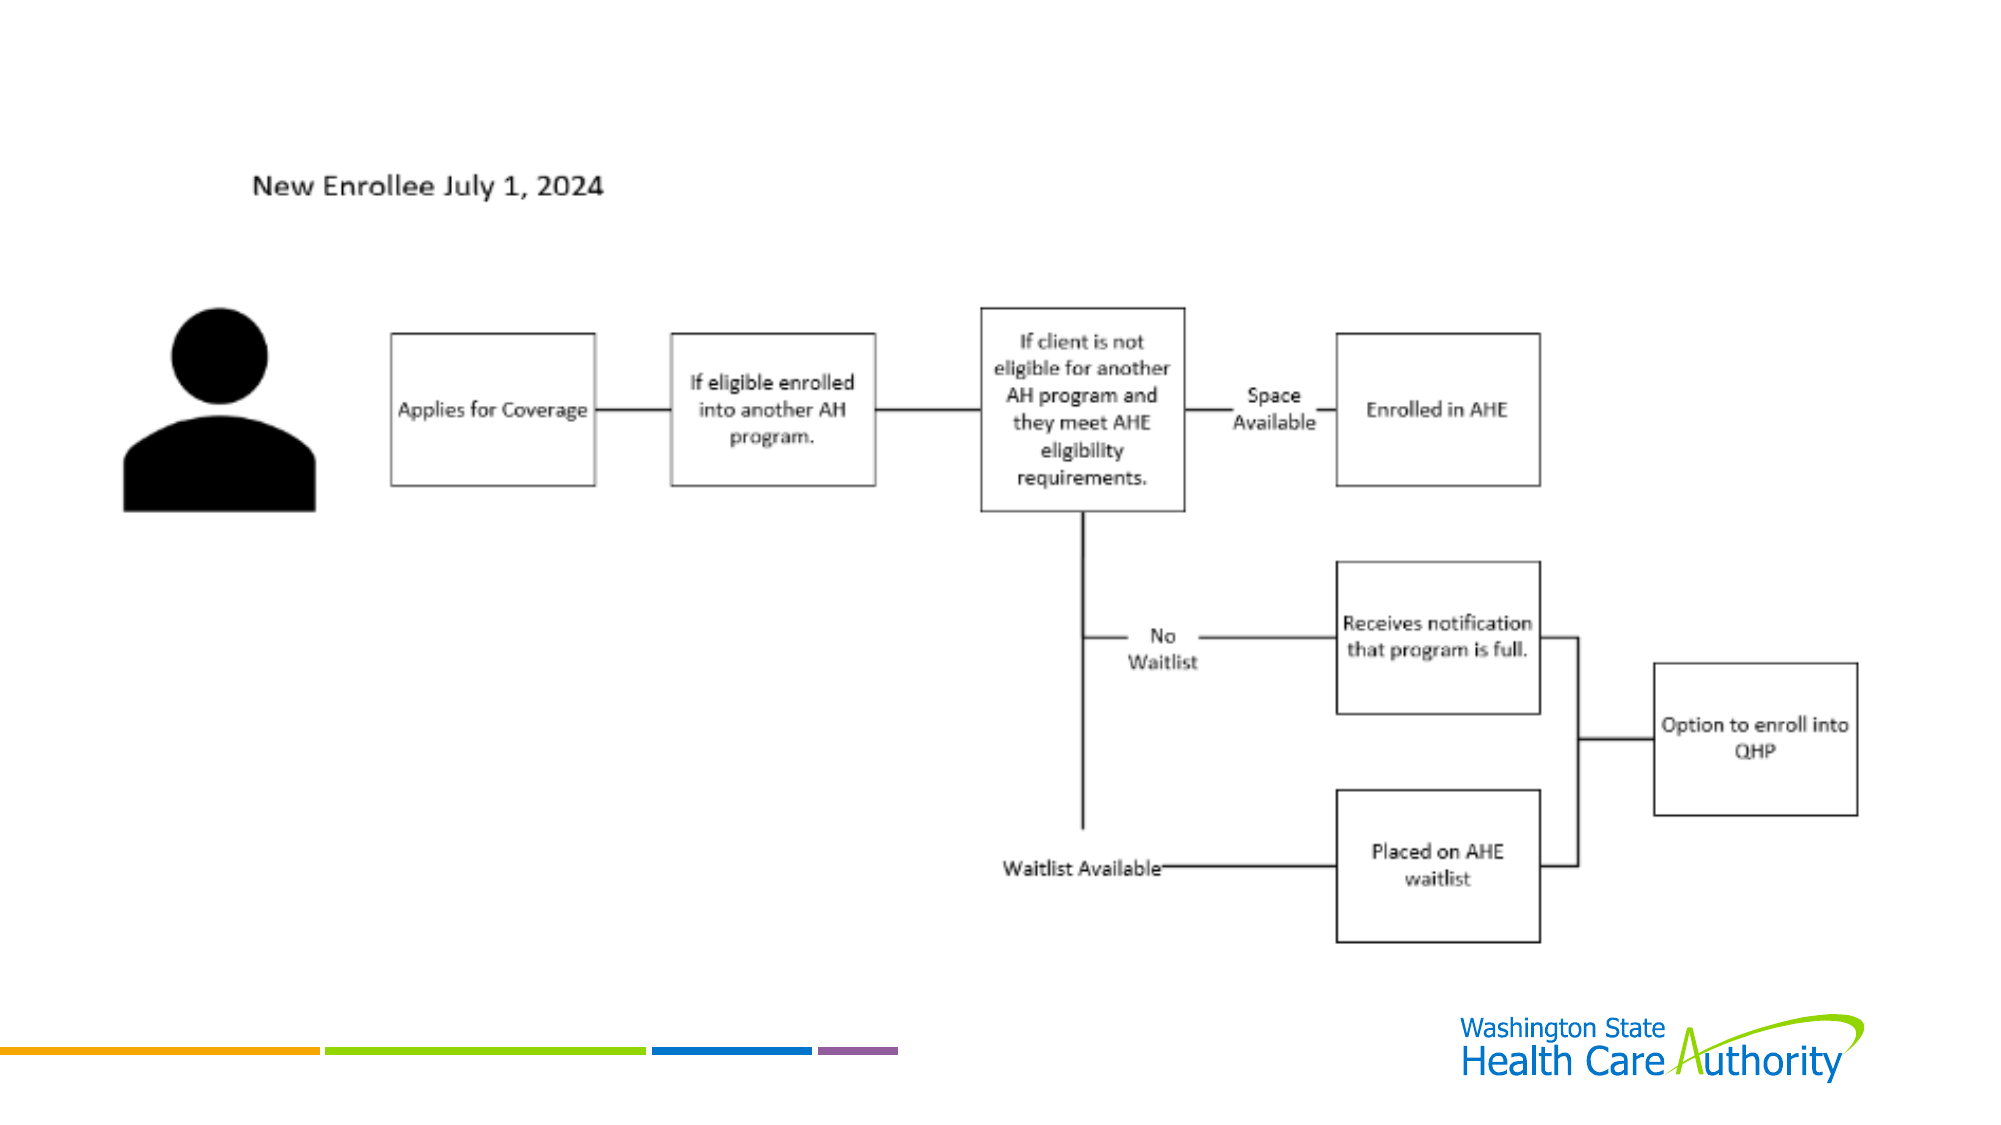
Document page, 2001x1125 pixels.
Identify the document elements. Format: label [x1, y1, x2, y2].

picture [105, 124, 1895, 1001]
